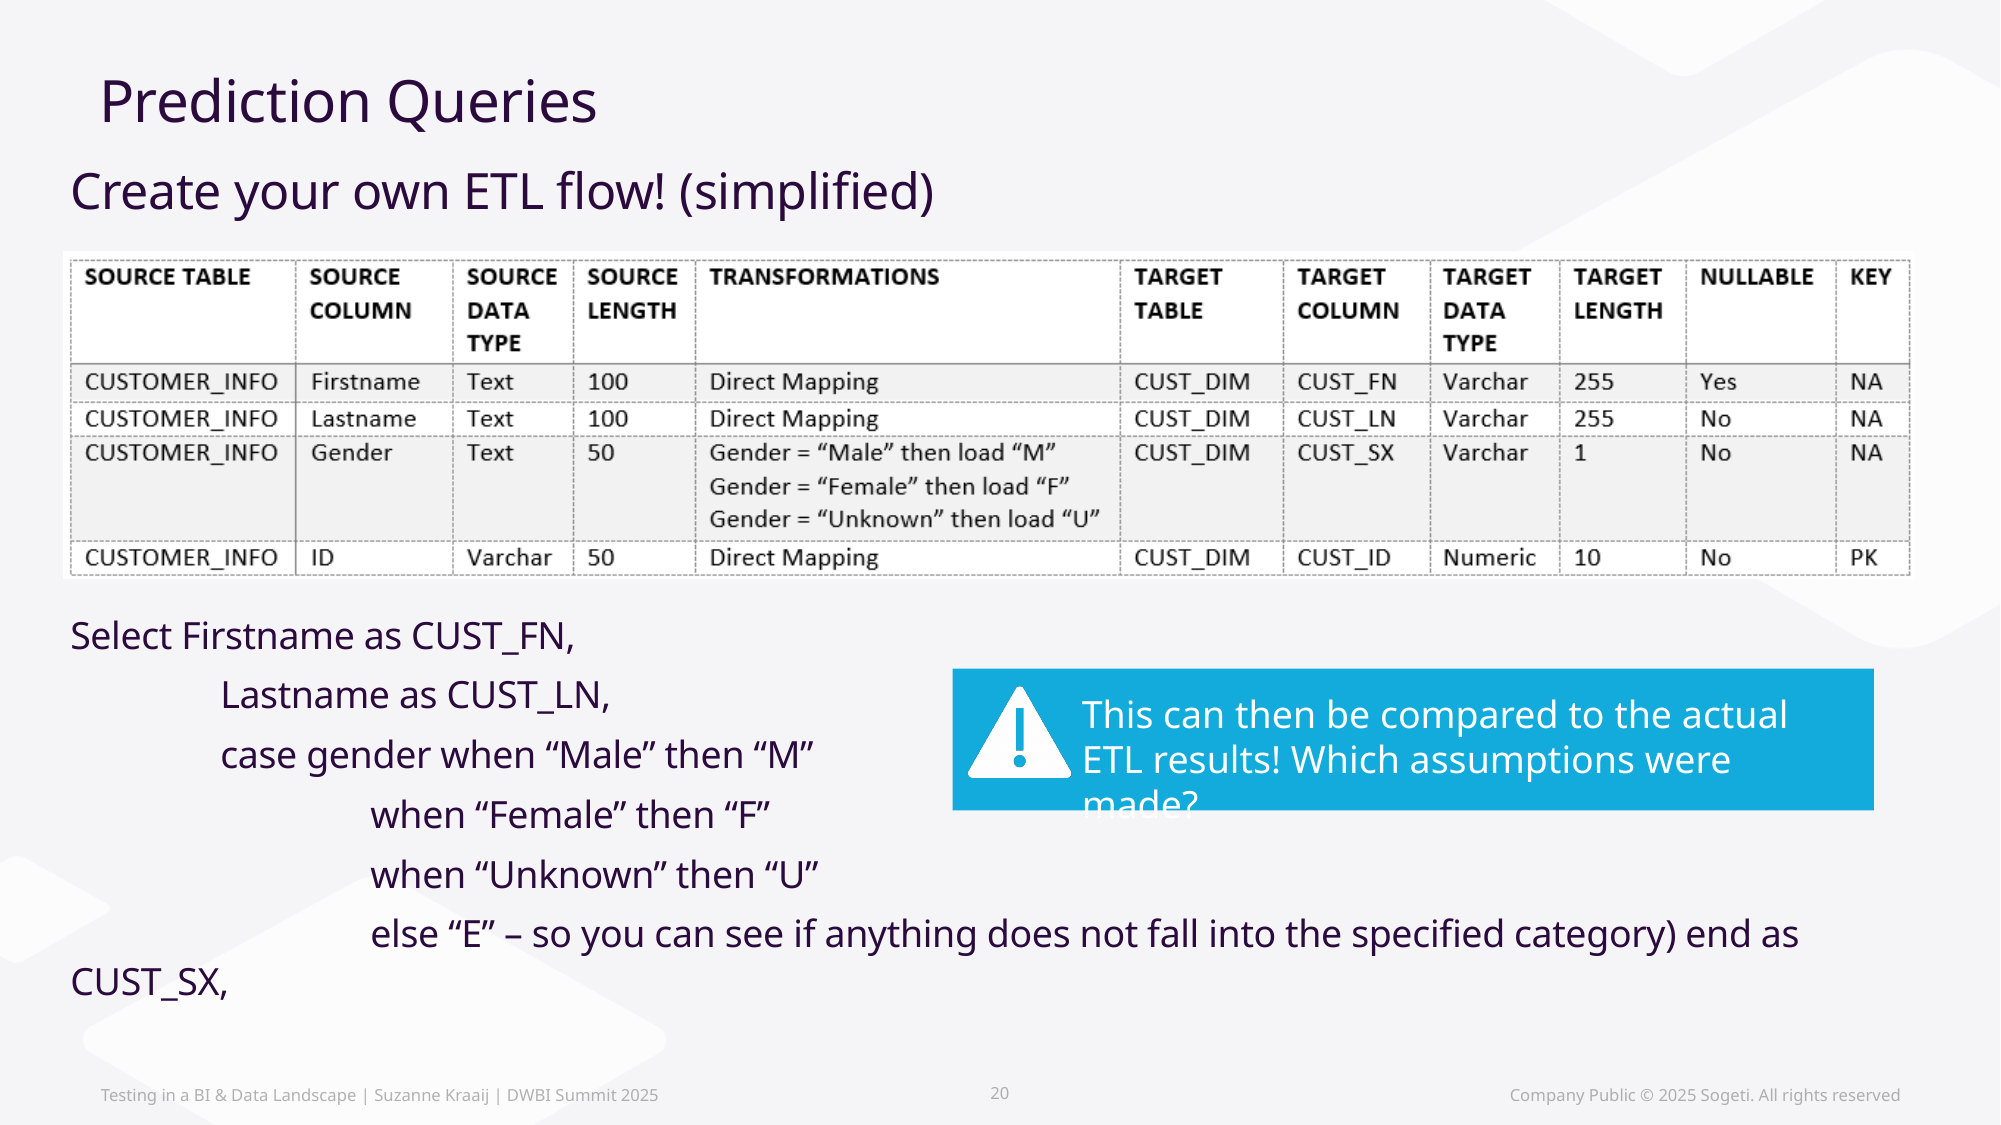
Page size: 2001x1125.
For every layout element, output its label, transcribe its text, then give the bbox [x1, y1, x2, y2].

text_box Create your own ETL flow! (simplified) Select Firstname as CUST_FN, Lastname as CUST_LN, case gender when “Male” then “M” when “Female” then “F” when “Unknown” then “U” else “E” – so you can see if anything does not fall into the specified category) end as CUST_SX, [55, 149, 1922, 1071]
text_box This can then be compared to the actual ETL results! Which assumptions were made? [1067, 683, 1850, 833]
title Prediction Queries [99, 25, 1901, 149]
picture [0, 0, 2001, 1125]
